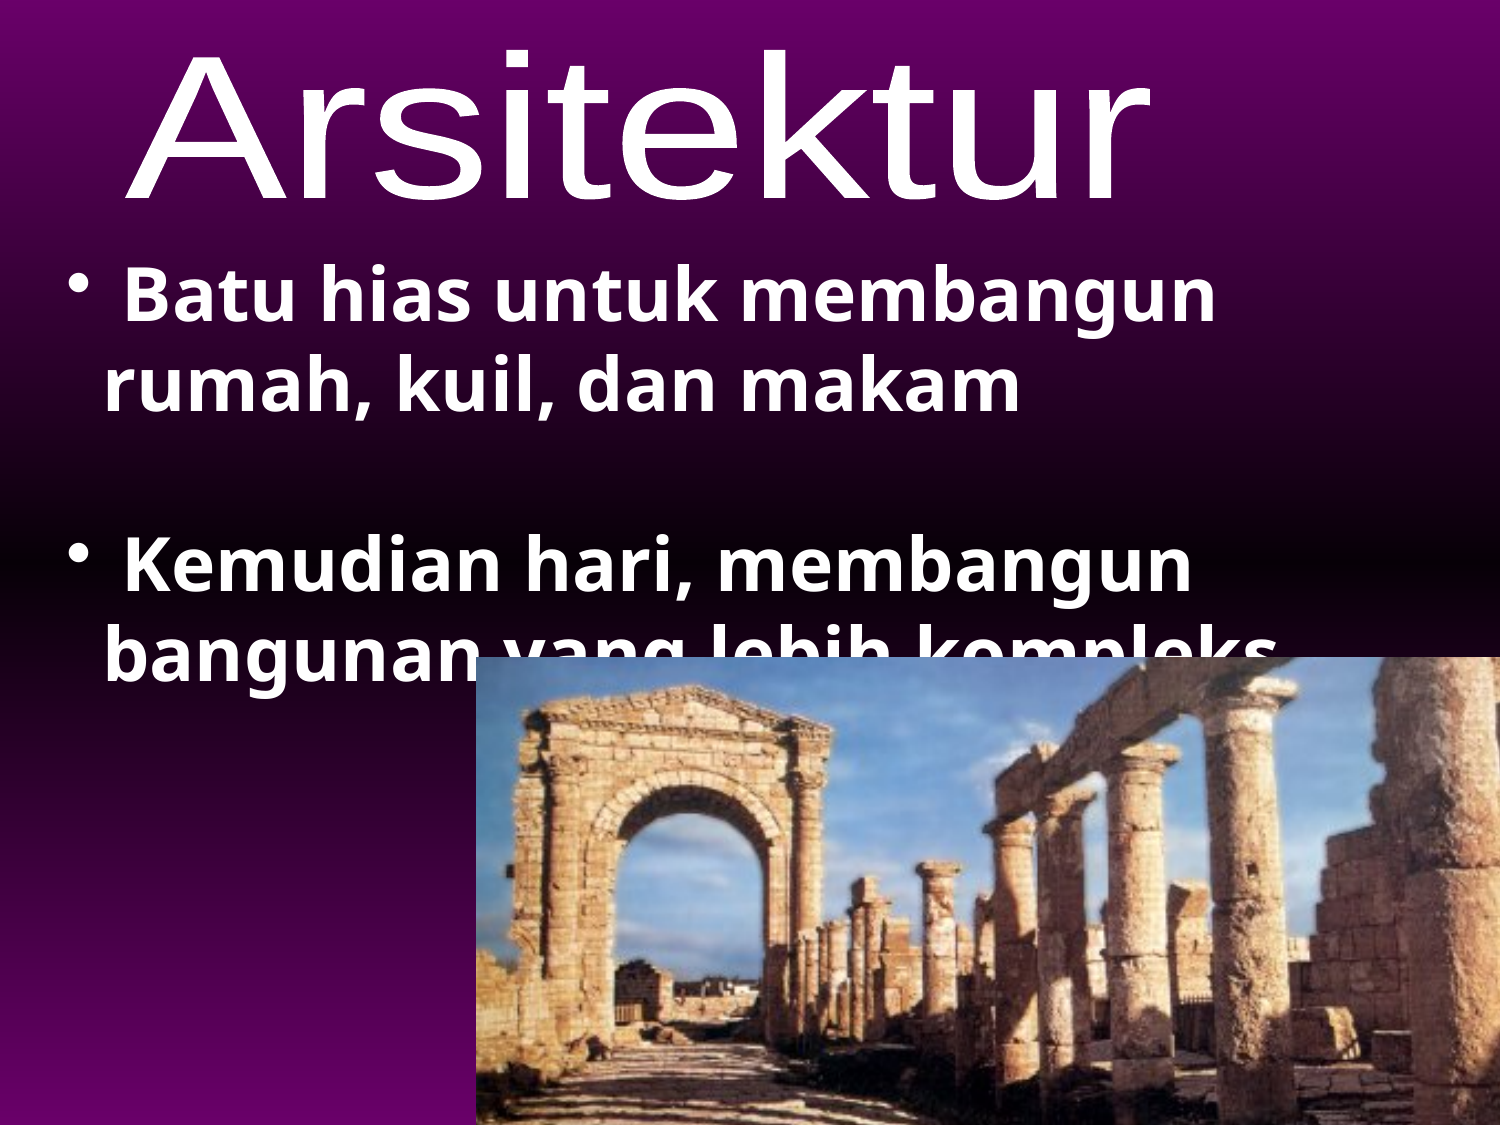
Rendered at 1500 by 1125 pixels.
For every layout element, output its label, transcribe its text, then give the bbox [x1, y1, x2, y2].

text_box Batu hias untuk membangun rumah, kuil, dan makam Kemudian hari, membangun bangunan yang lebih kompleks [52, 238, 1453, 704]
picture [475, 657, 1500, 1125]
